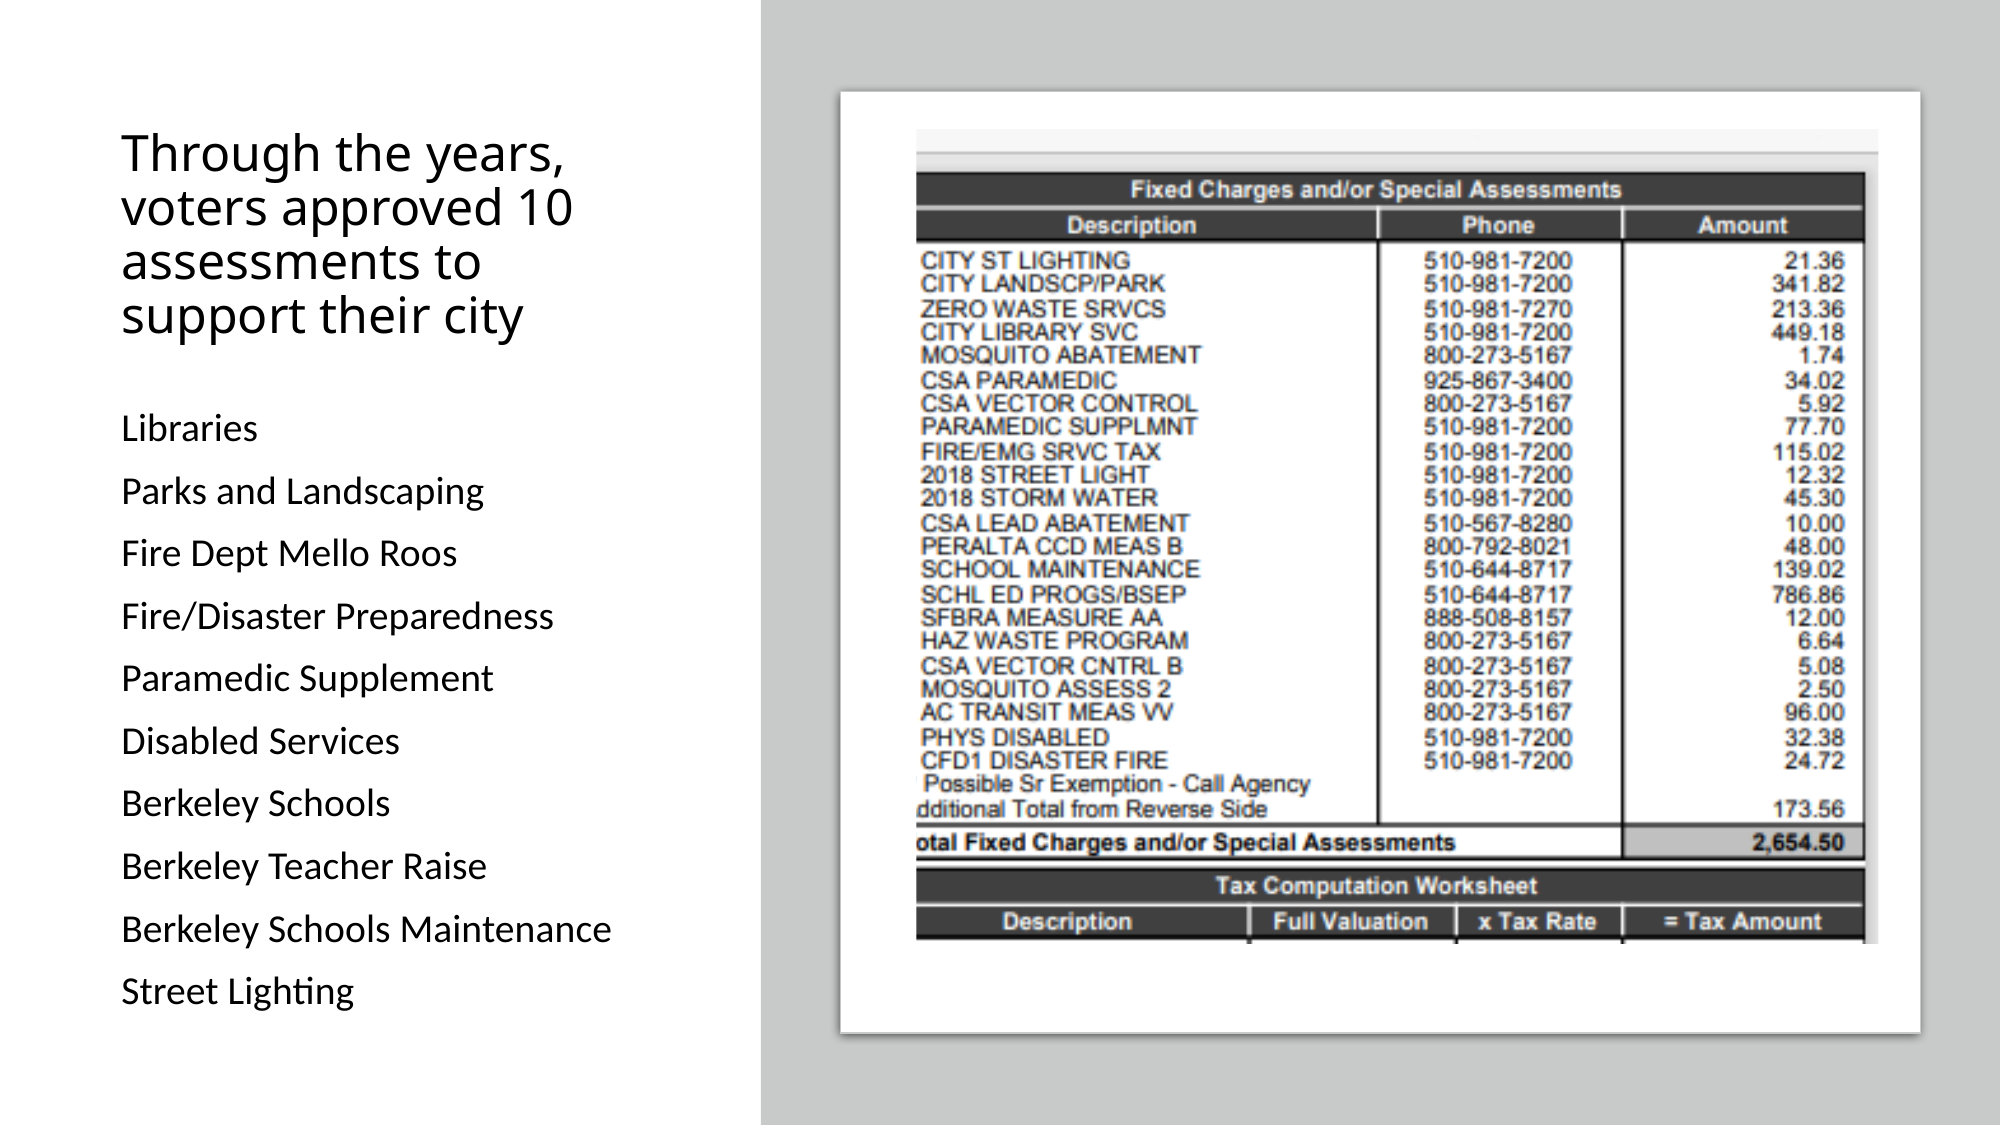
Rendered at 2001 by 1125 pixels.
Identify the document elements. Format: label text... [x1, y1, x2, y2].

text_box [839, 90, 1922, 1034]
text_box [760, 0, 2000, 1125]
list Libraries Parks and Landscaping Fire Dept Mello Roos Fire/Disaster Preparedness Paramedic Supplement Disabled Services Berkeley Schools Berkeley Teacher Raise Berkeley Schools Maintenance Street Lighting [106, 399, 682, 1021]
picture [916, 129, 1879, 944]
title Through the years, voters approved 10 assessments to support their city [106, 103, 682, 370]
